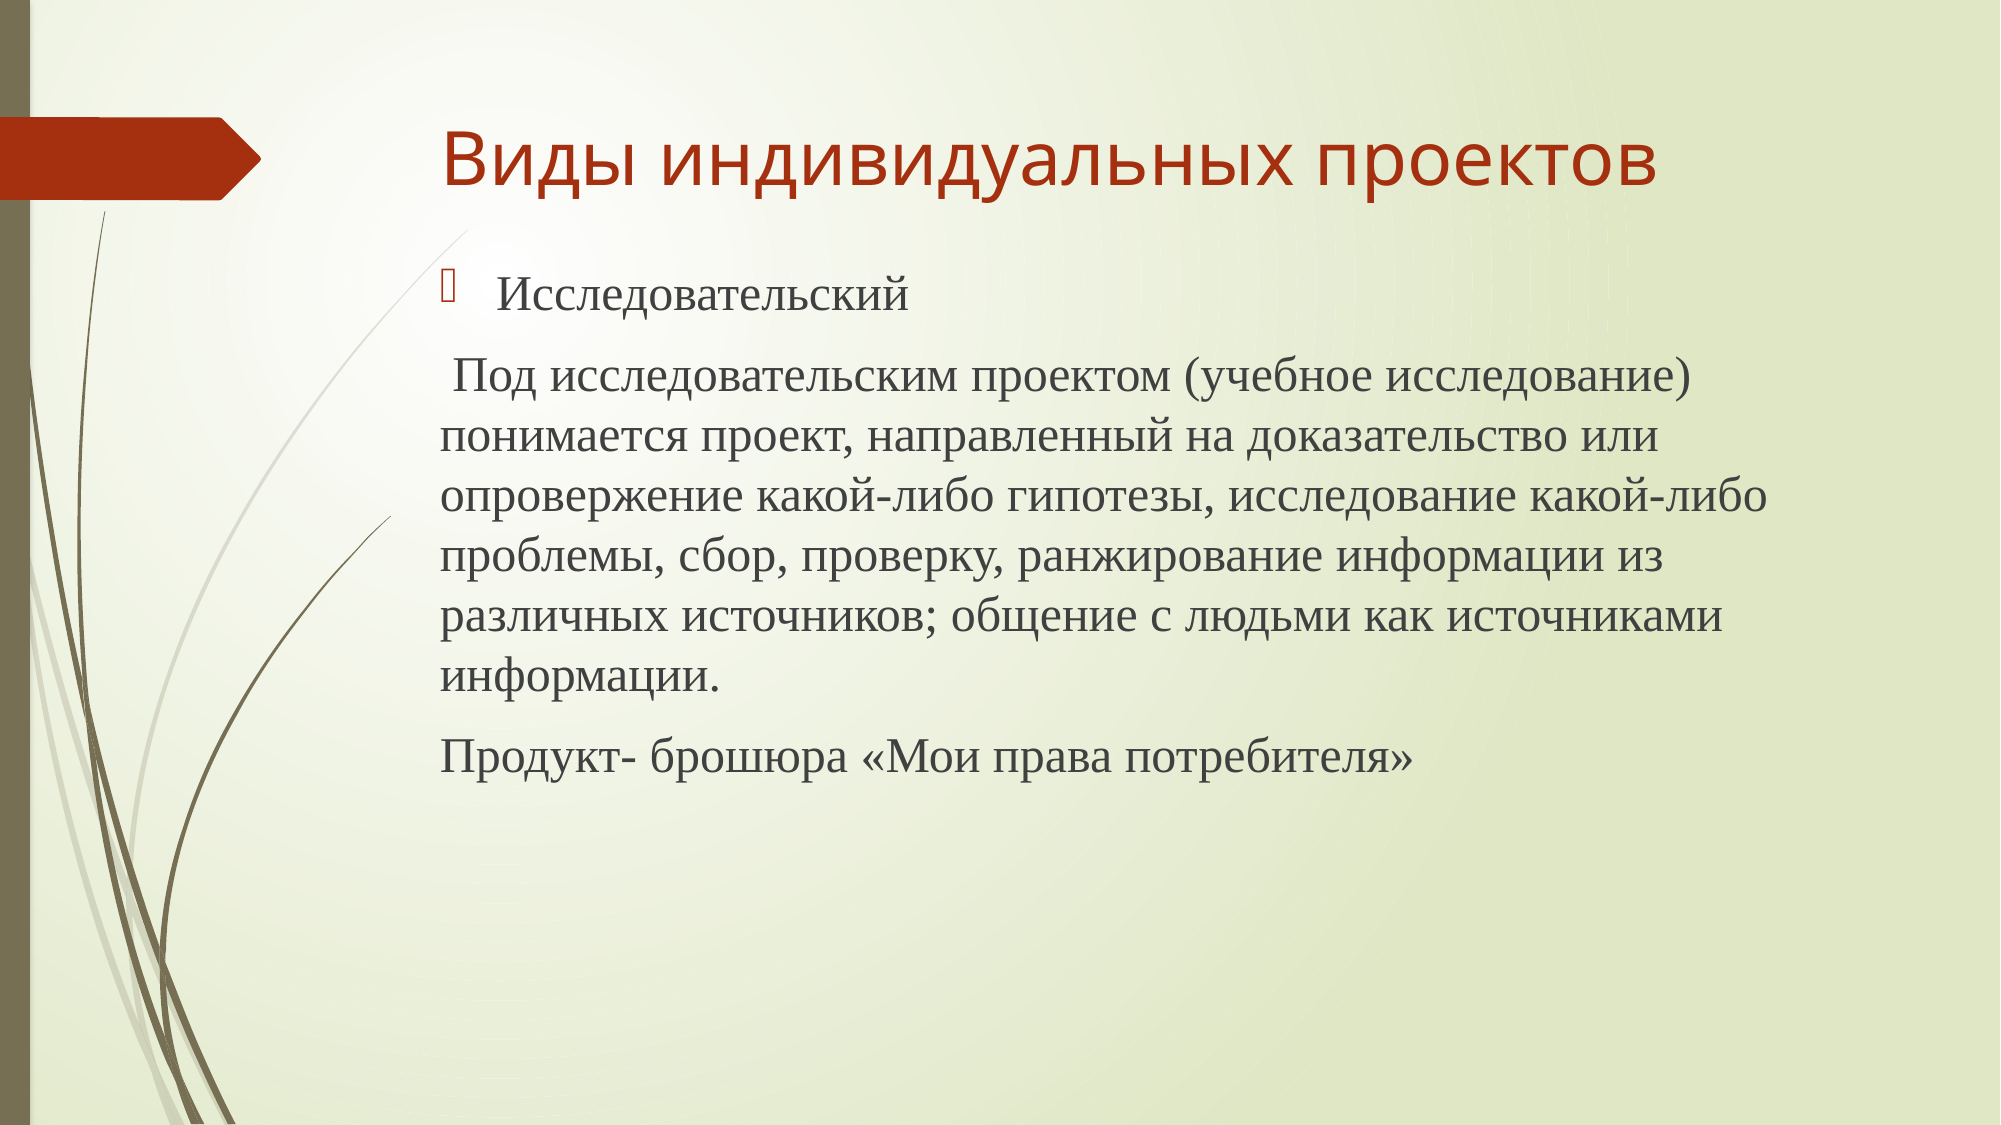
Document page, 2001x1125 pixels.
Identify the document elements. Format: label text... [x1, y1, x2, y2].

title Виды индивидуальных проектов [425, 102, 1888, 253]
list Исследовательский Под исследовательским проектом (учебное исследование) понимается проект, направленный на доказательство или опровержение какой-либо гипотезы, исследование какой-либо проблемы, сбор, проверку, ранжирование информации из различных источников; общение с людьми как источниками информации. Продукт- брошюра «Мои права потребителя» [424, 253, 1888, 946]
